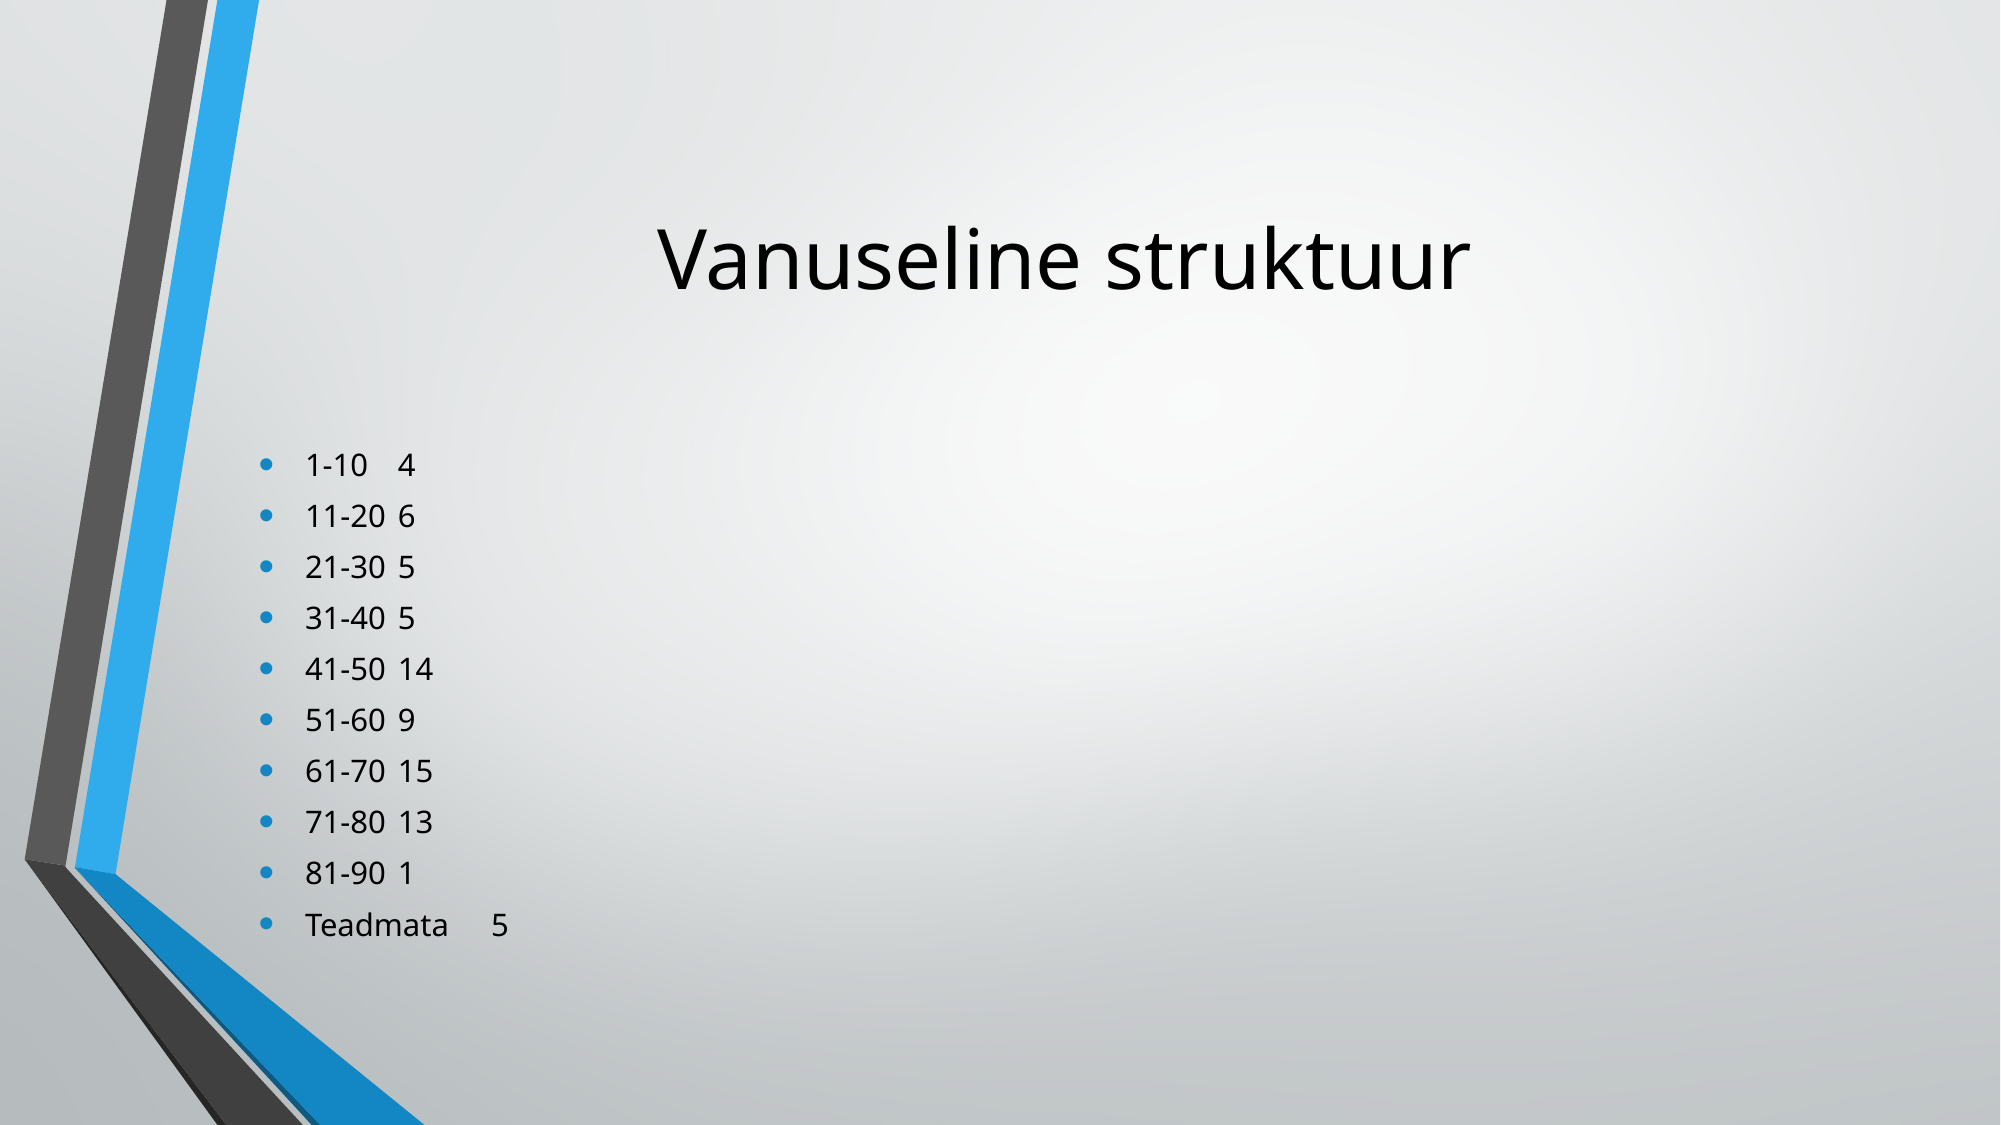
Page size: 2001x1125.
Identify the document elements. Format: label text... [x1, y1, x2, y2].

title Vanuseline struktuur [243, 112, 1887, 400]
list 1-10 4 11-20 6 21-30 5 31-40 5 41-50 14 51-60 9 61-70 15 71-80 13 81-90 1 Teadmata 5 [243, 437, 1887, 950]
